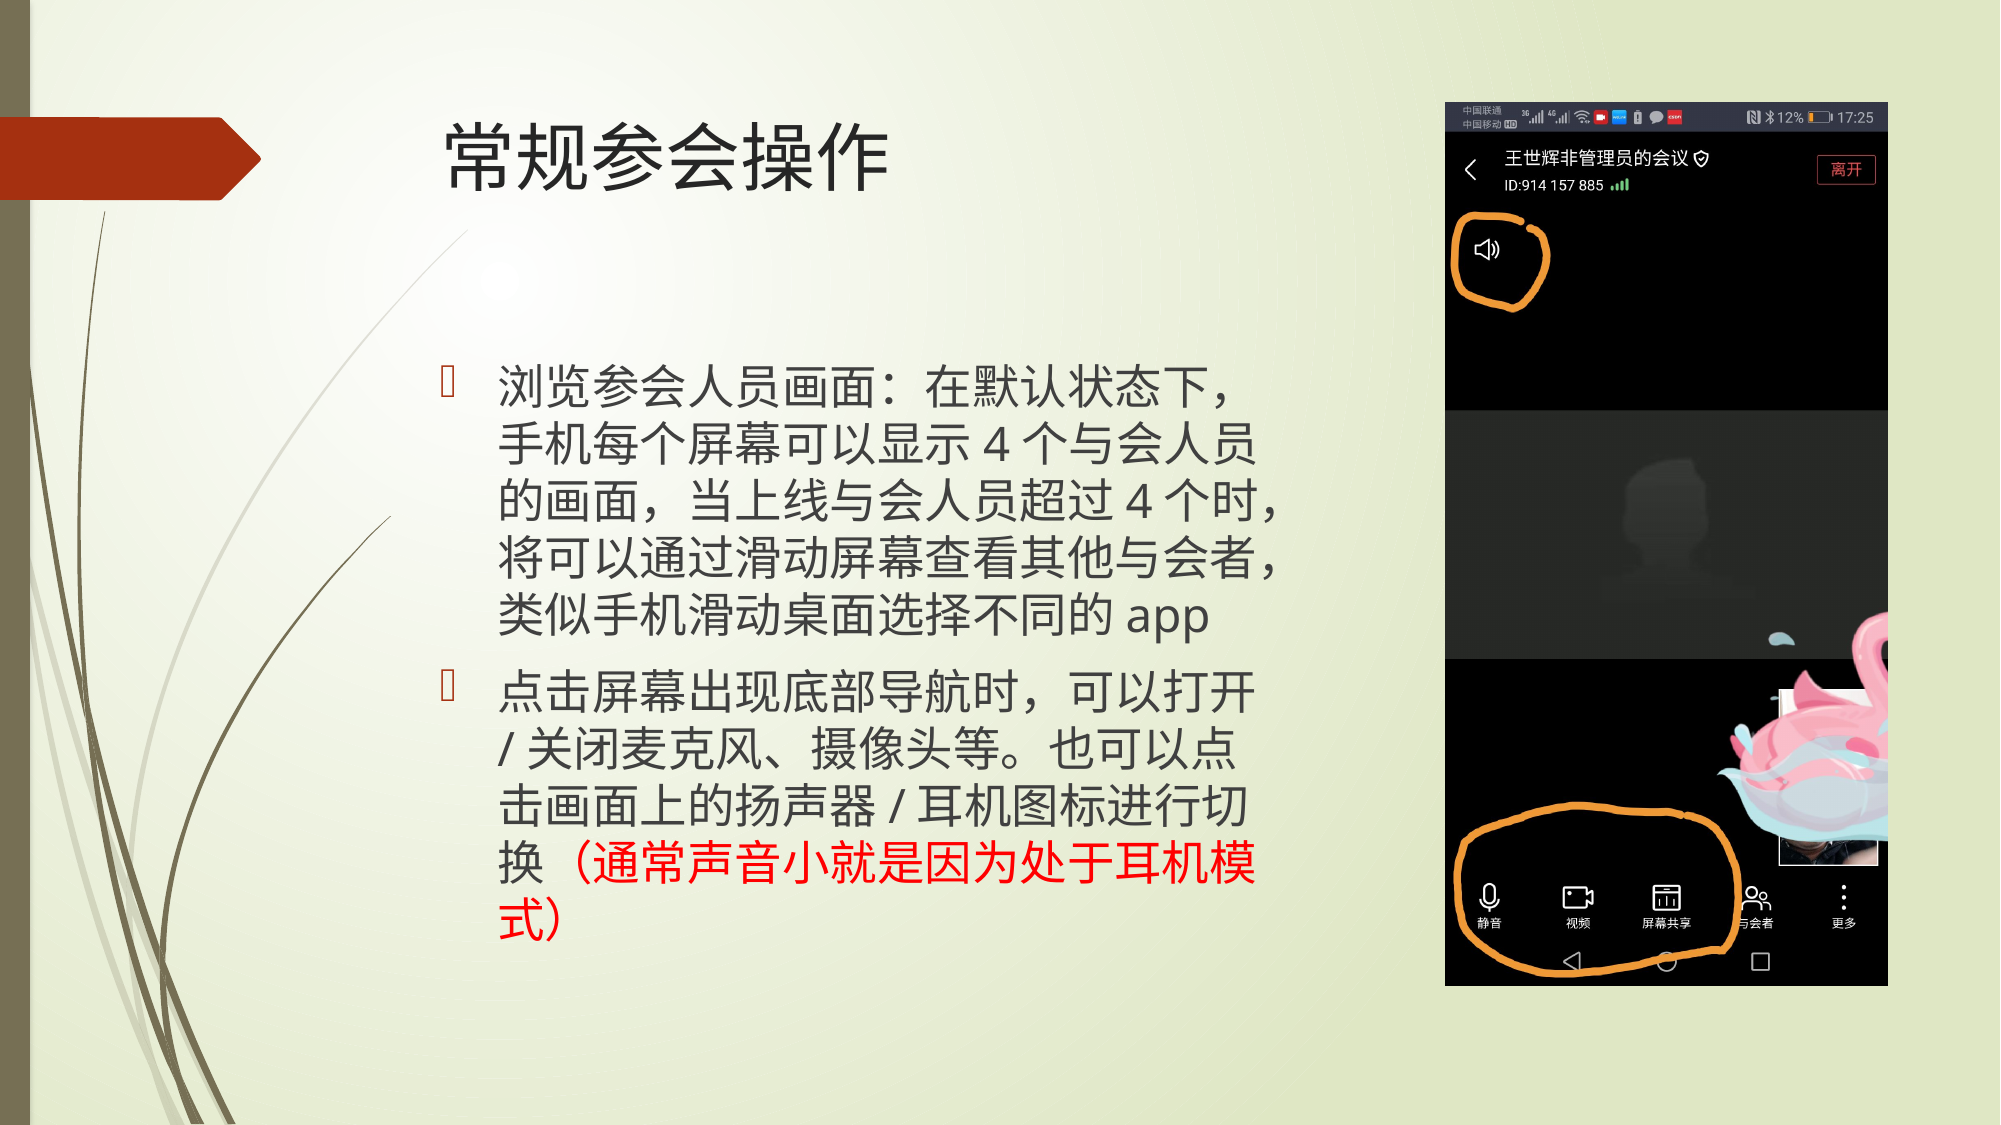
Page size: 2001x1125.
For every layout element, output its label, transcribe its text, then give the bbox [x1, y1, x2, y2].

picture [1445, 102, 1888, 986]
title 常规参会操作 [425, 102, 1445, 313]
list 浏览参会人员画面：在默认状态下，手机每个屏幕可以显示4个与会人员的画面，当上线与会人员超过4个时，将可以通过滑动屏幕查看其他与会者，类似手机滑动桌面选择不同的app 点击屏幕出现底部导航时，可以打开/关闭麦克风、摄像头等。也可以点击画面上的扬声器/耳机图标进行切换（通常声音小就是因为处于耳机模式） [424, 350, 1281, 970]
